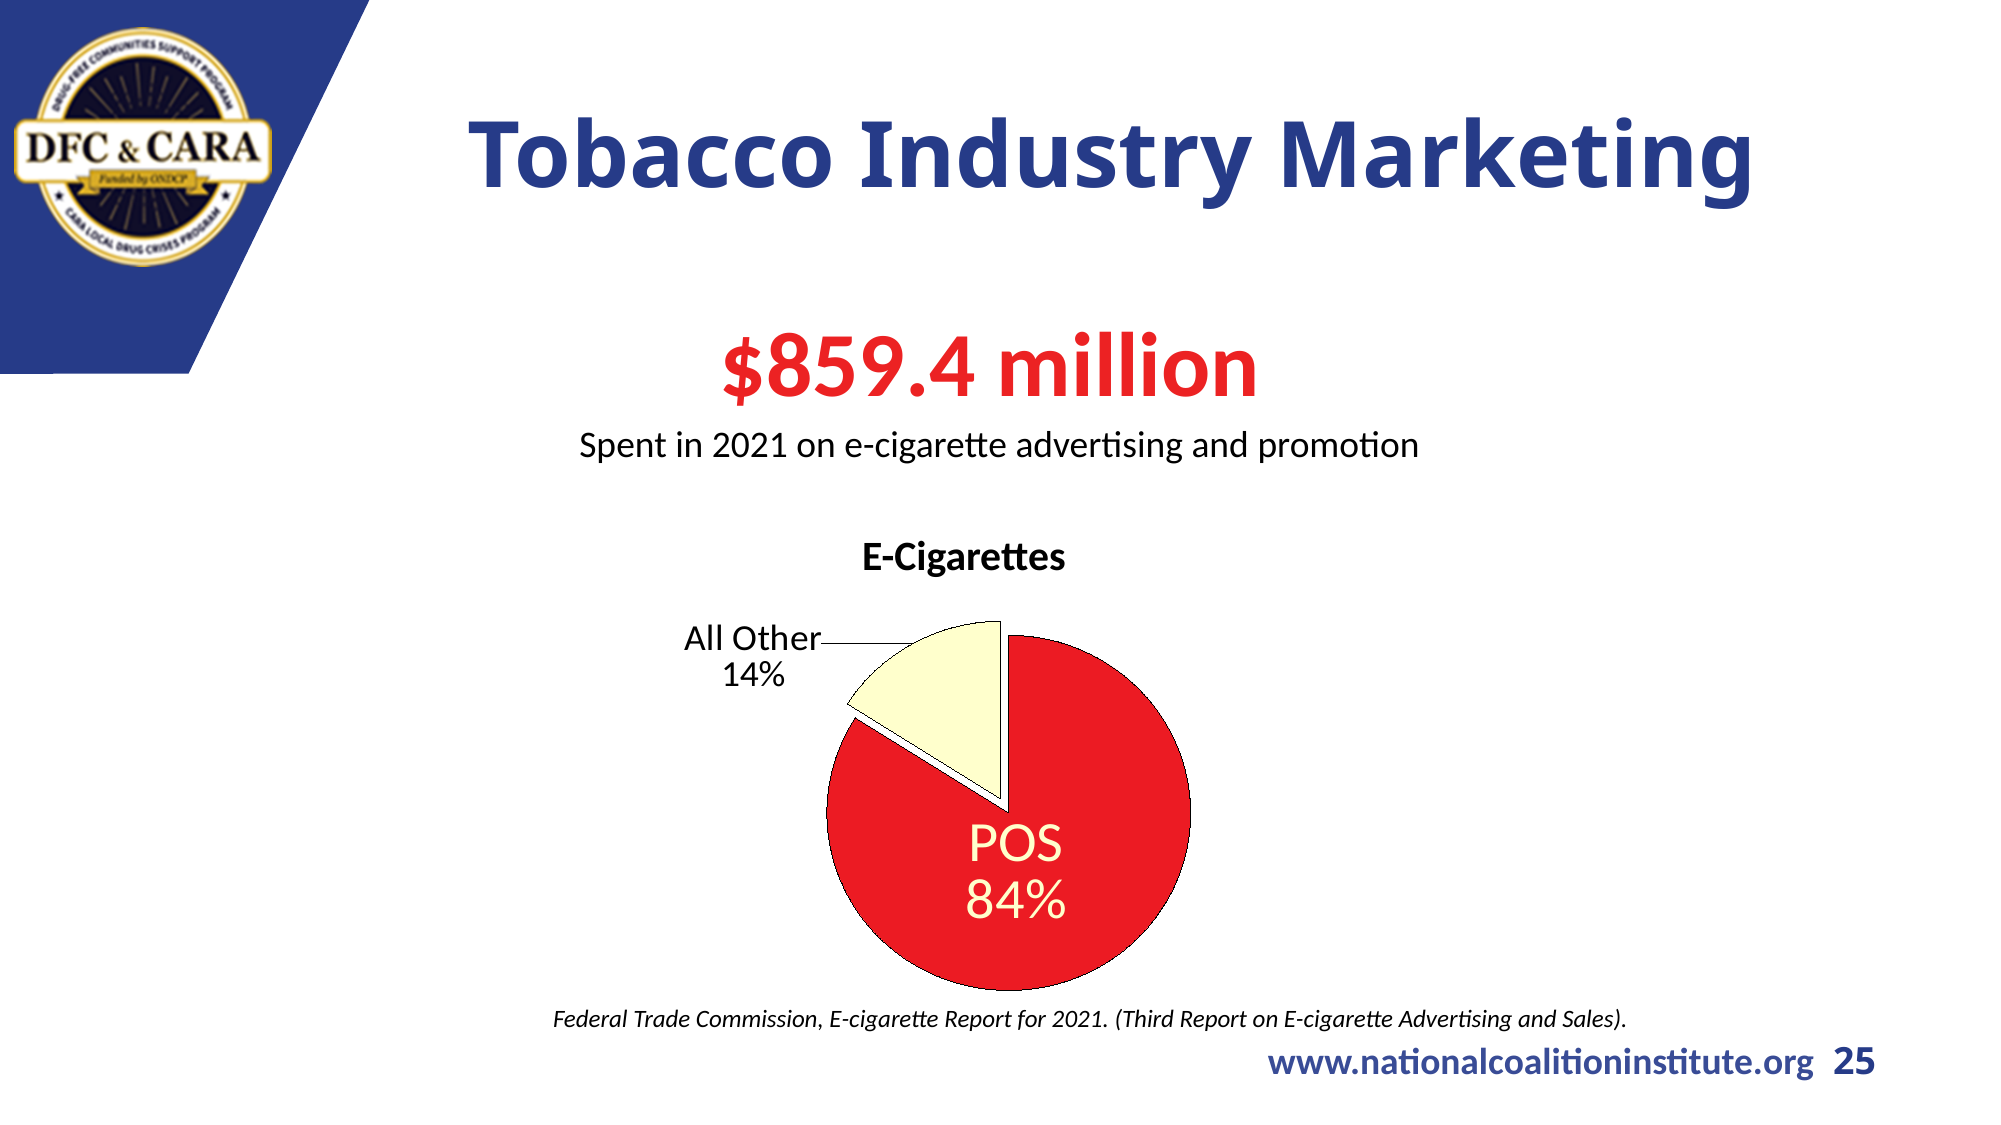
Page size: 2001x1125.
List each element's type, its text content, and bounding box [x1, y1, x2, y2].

text_box Spent in 2021 on e-cigarette advertising and promotion [277, 412, 1723, 473]
text_box E-Cigarettes [829, 521, 1099, 562]
text_box Federal Trade Commission, E-cigarette Report for 2021. (Third Report on E-cigarette Advertising and Sales). [1438, 995, 1658, 1063]
text_box $859.4 million [277, 297, 1703, 412]
chart [601, 562, 1438, 1125]
title Tobacco Industry Marketing [387, 48, 1863, 267]
text_box Federal Trade Commission, E-cigarette Report for 2021. (Third Report on E-cigarette Advertising and Sales). [538, 995, 601, 1063]
picture [14, 27, 272, 267]
